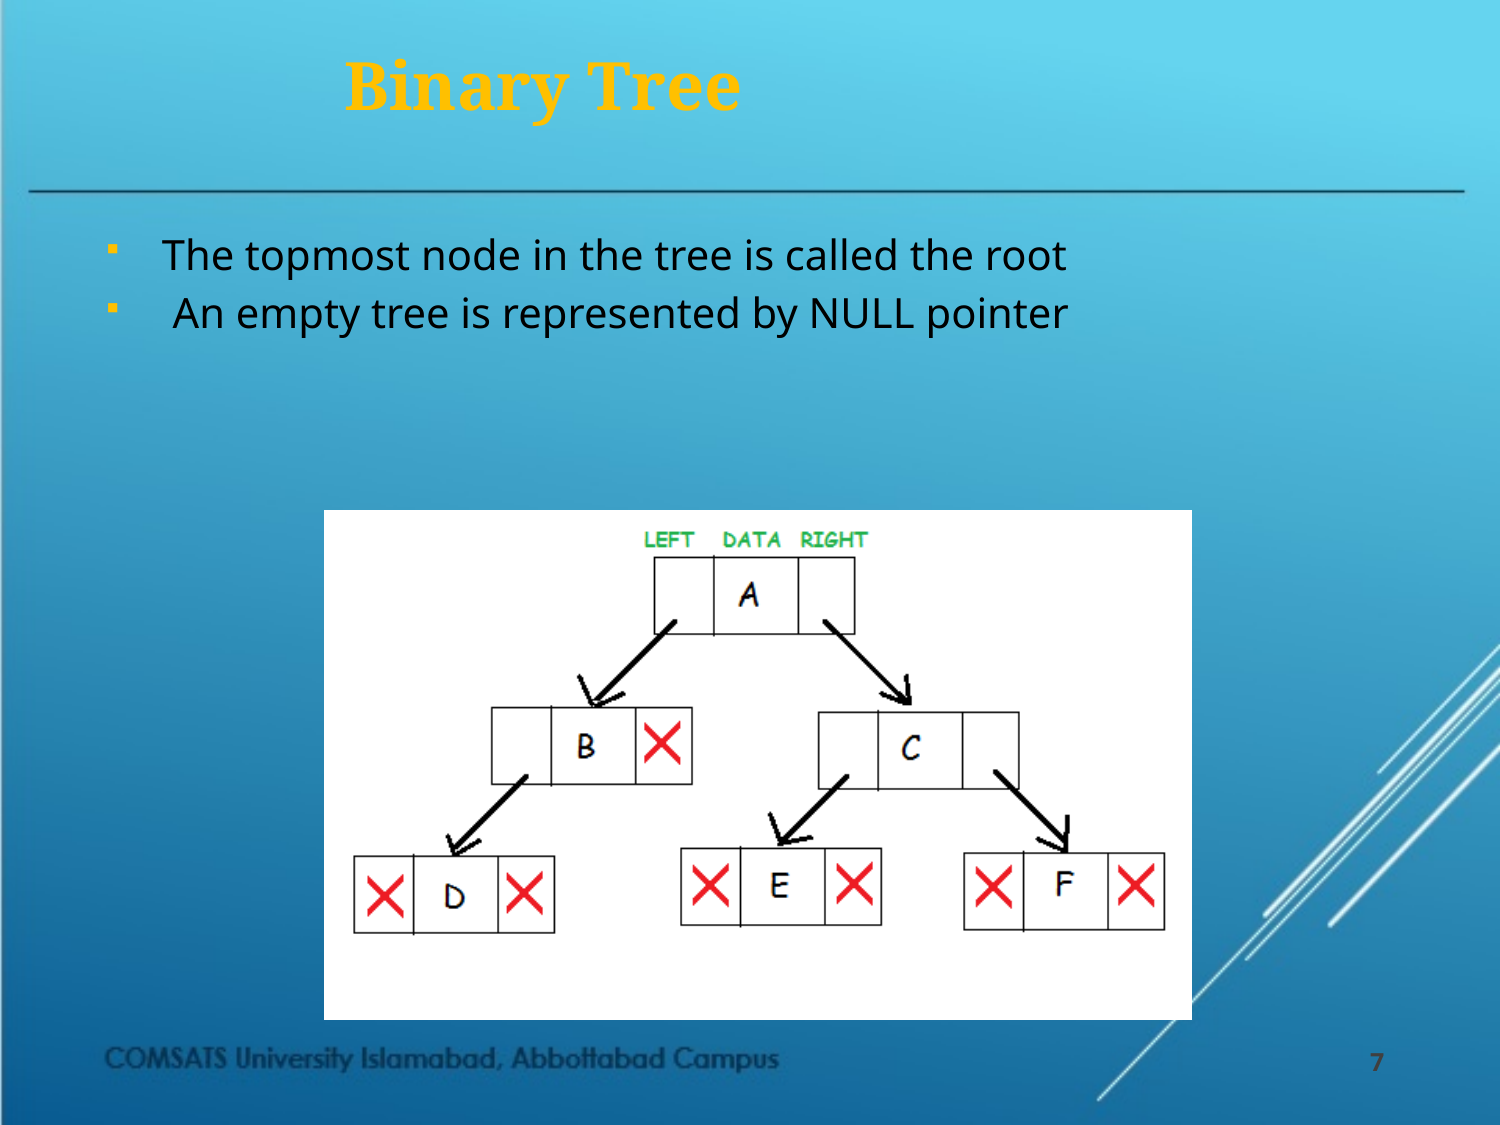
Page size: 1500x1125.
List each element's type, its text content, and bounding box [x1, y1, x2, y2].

slide_number 7 [1329, 1043, 1426, 1089]
title Binary Tree [329, 19, 1420, 132]
list The topmost node in the tree is called the root An empty tree is represented by NULL pointer [90, 220, 1425, 421]
picture [0, 0, 1500, 1125]
